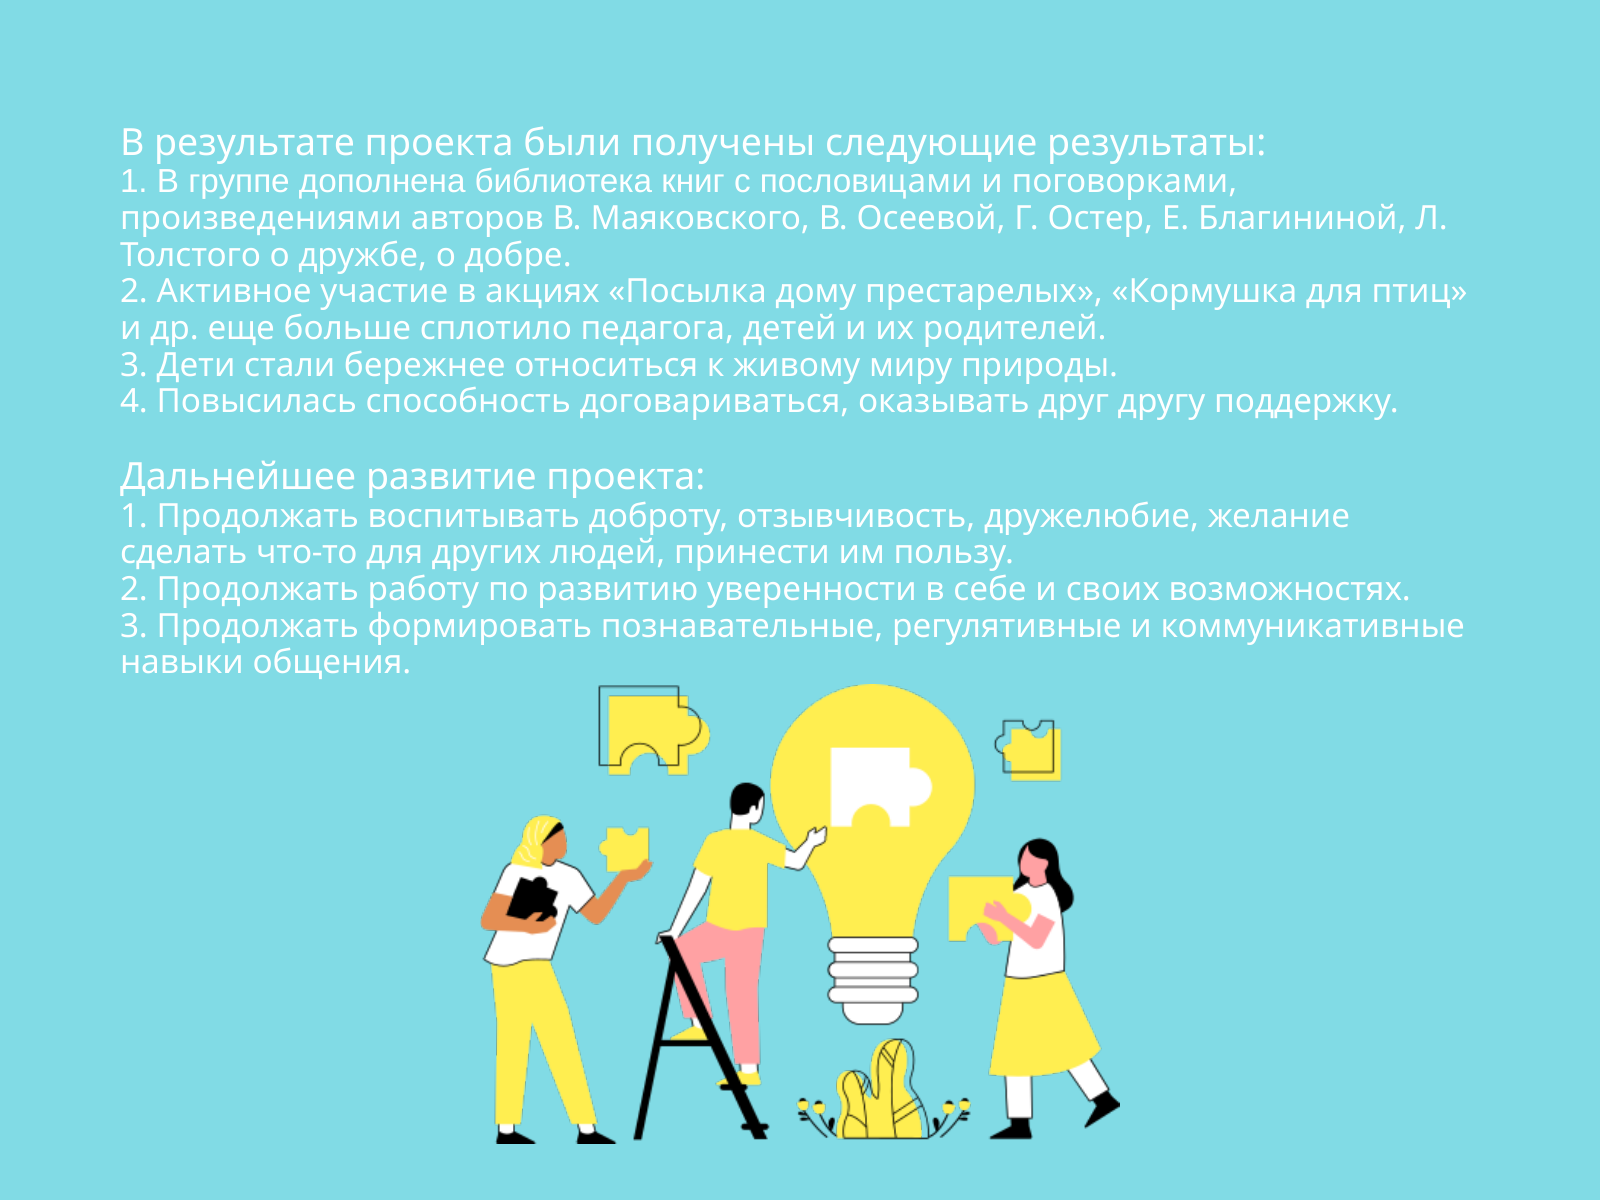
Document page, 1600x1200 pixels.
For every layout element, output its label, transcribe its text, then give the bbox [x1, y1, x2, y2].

picture [479, 684, 1121, 1145]
text_box В результате проекта были получены следующие результаты: 1. В группе дополнена библиотека книг с пословицами и поговорками, произведениями авторов В. Маяковского, В. Осеевой, Г. Остер, Е. Благининой, Л. Толстого о дружбе, о добре. 2. Активное участие в акциях «Посылка дому престарелых», «Кормушка для птиц» и др. еще больше сплотило педагога, детей и их родителей. 3. Дети стали бережнее относиться к живому миру природы. 4. Повысилась способность договариваться, оказывать друг другу поддержку. Дальнейшее развитие проекта: 1. Продолжать воспитывать доброту, отзывчивость, дружелюбие, желание сделать что-то для других людей, принести им пользу. 2. Продолжать работу по развитию уверенности в себе и своих возможностях. 3. Продолжать формировать познавательные, регулятивные и коммуникативные навыки общения. [120, 121, 1480, 718]
